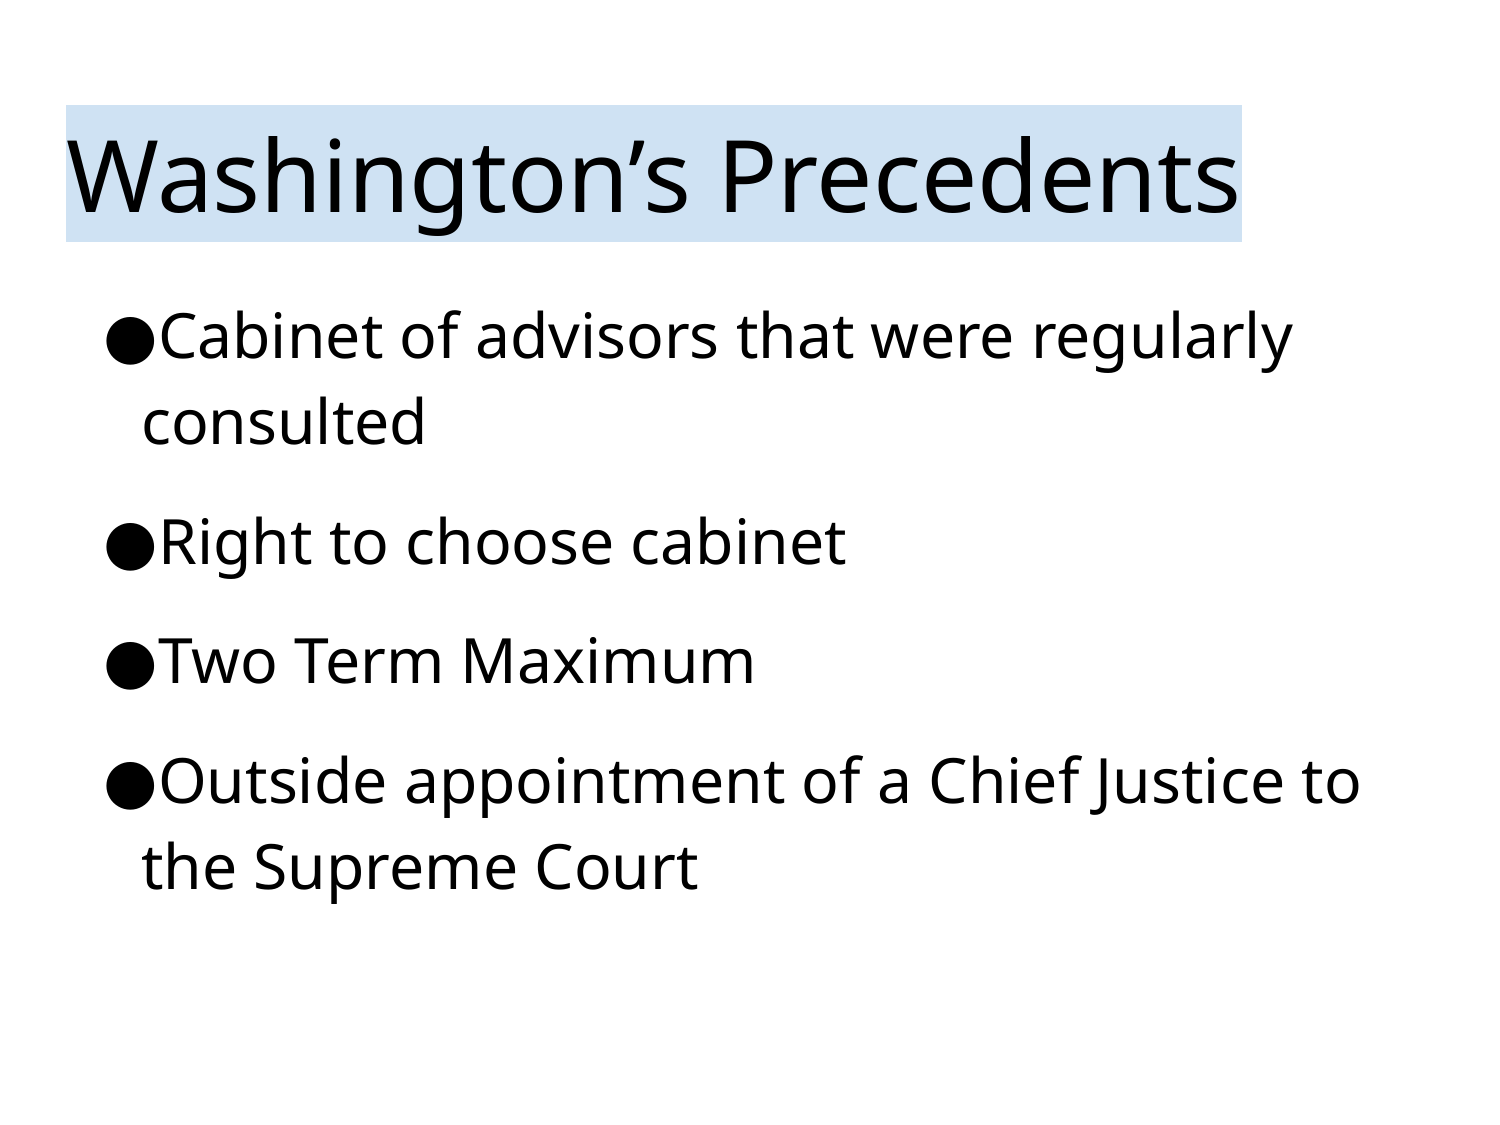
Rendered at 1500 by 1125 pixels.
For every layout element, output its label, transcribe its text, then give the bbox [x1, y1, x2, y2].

list Cabinet of advisors that were regularly consulted Right to choose cabinet Two Term Maximum Outside appointment of a Chief Justice to the Supreme Court [51, 269, 1449, 1000]
title Washington’s Precedents [51, 97, 1449, 223]
